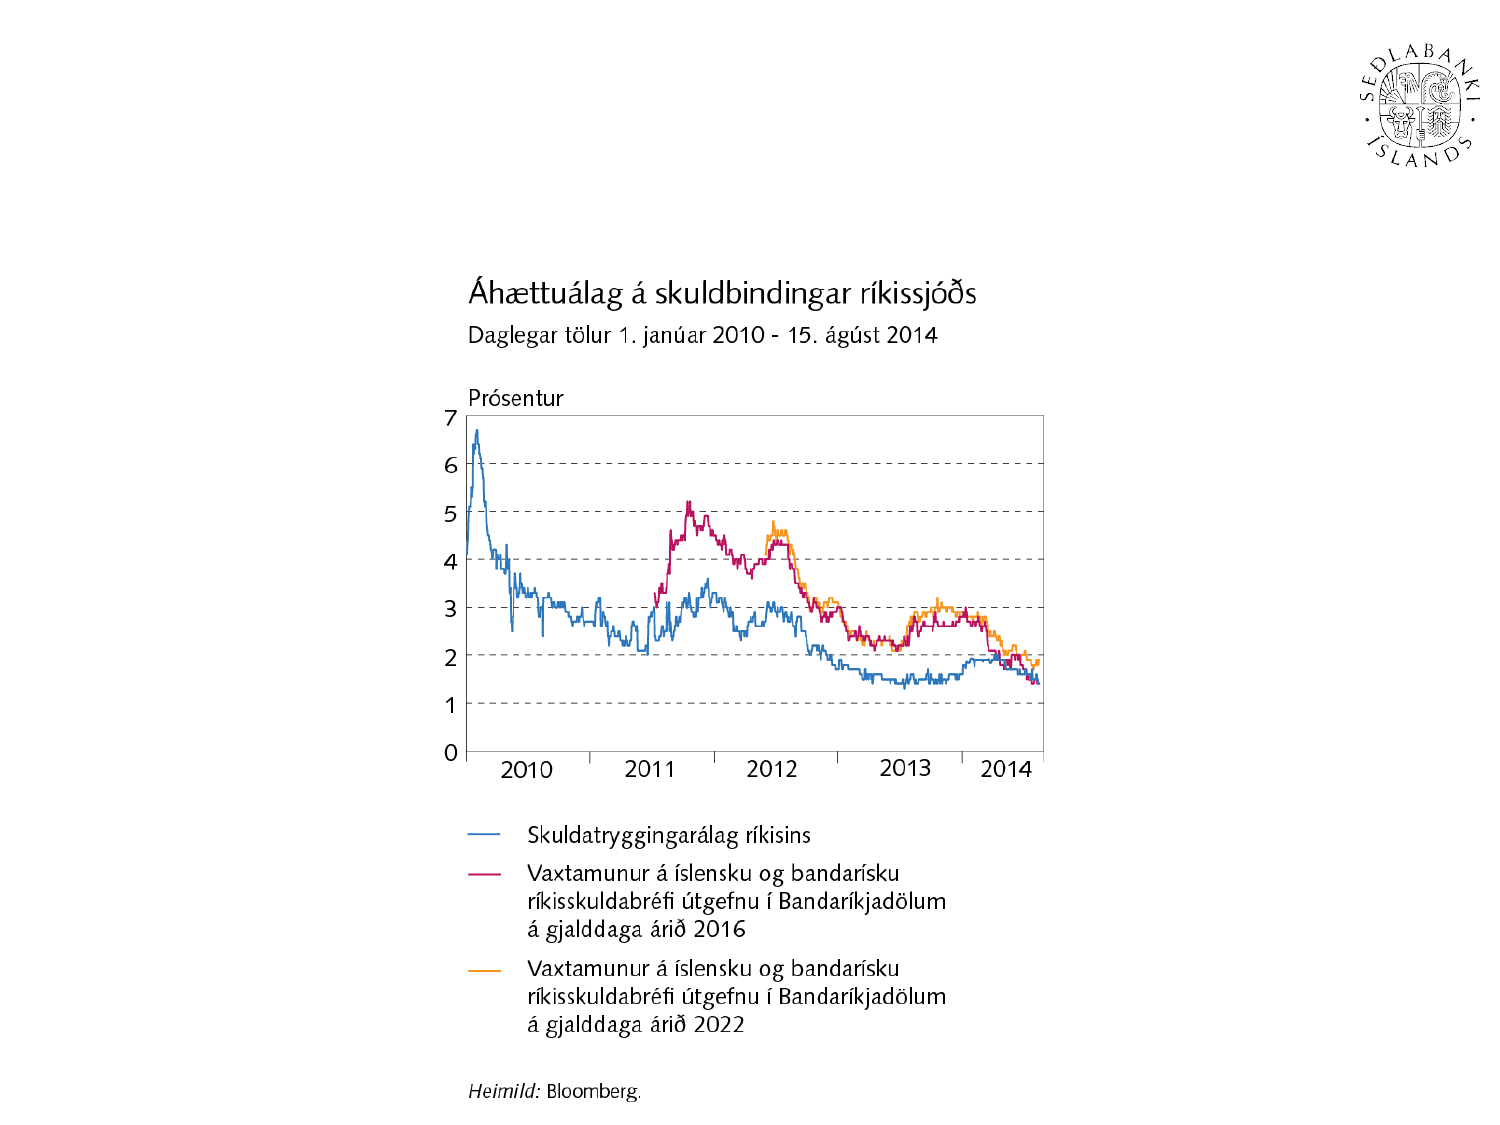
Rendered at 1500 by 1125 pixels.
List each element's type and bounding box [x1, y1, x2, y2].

picture [1357, 42, 1482, 173]
list [444, 234, 1045, 1102]
